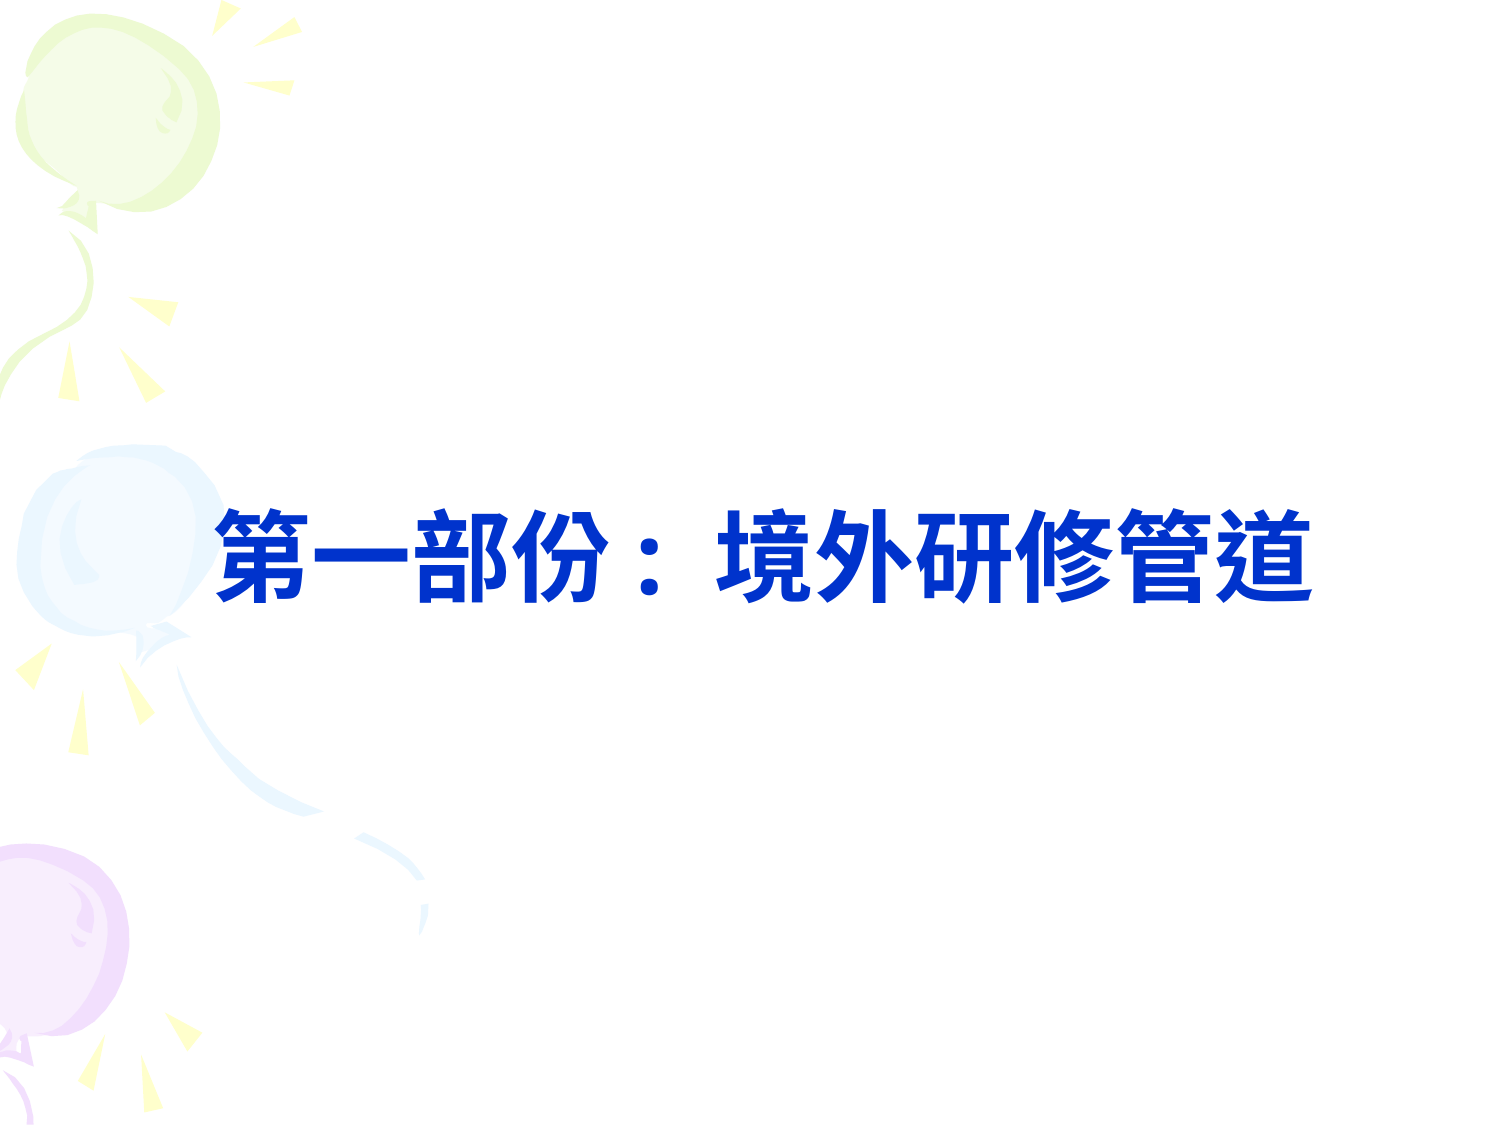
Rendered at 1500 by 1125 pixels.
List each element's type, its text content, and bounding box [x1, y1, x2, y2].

list 第一部份: 境外研修管道 [30, 373, 1496, 622]
